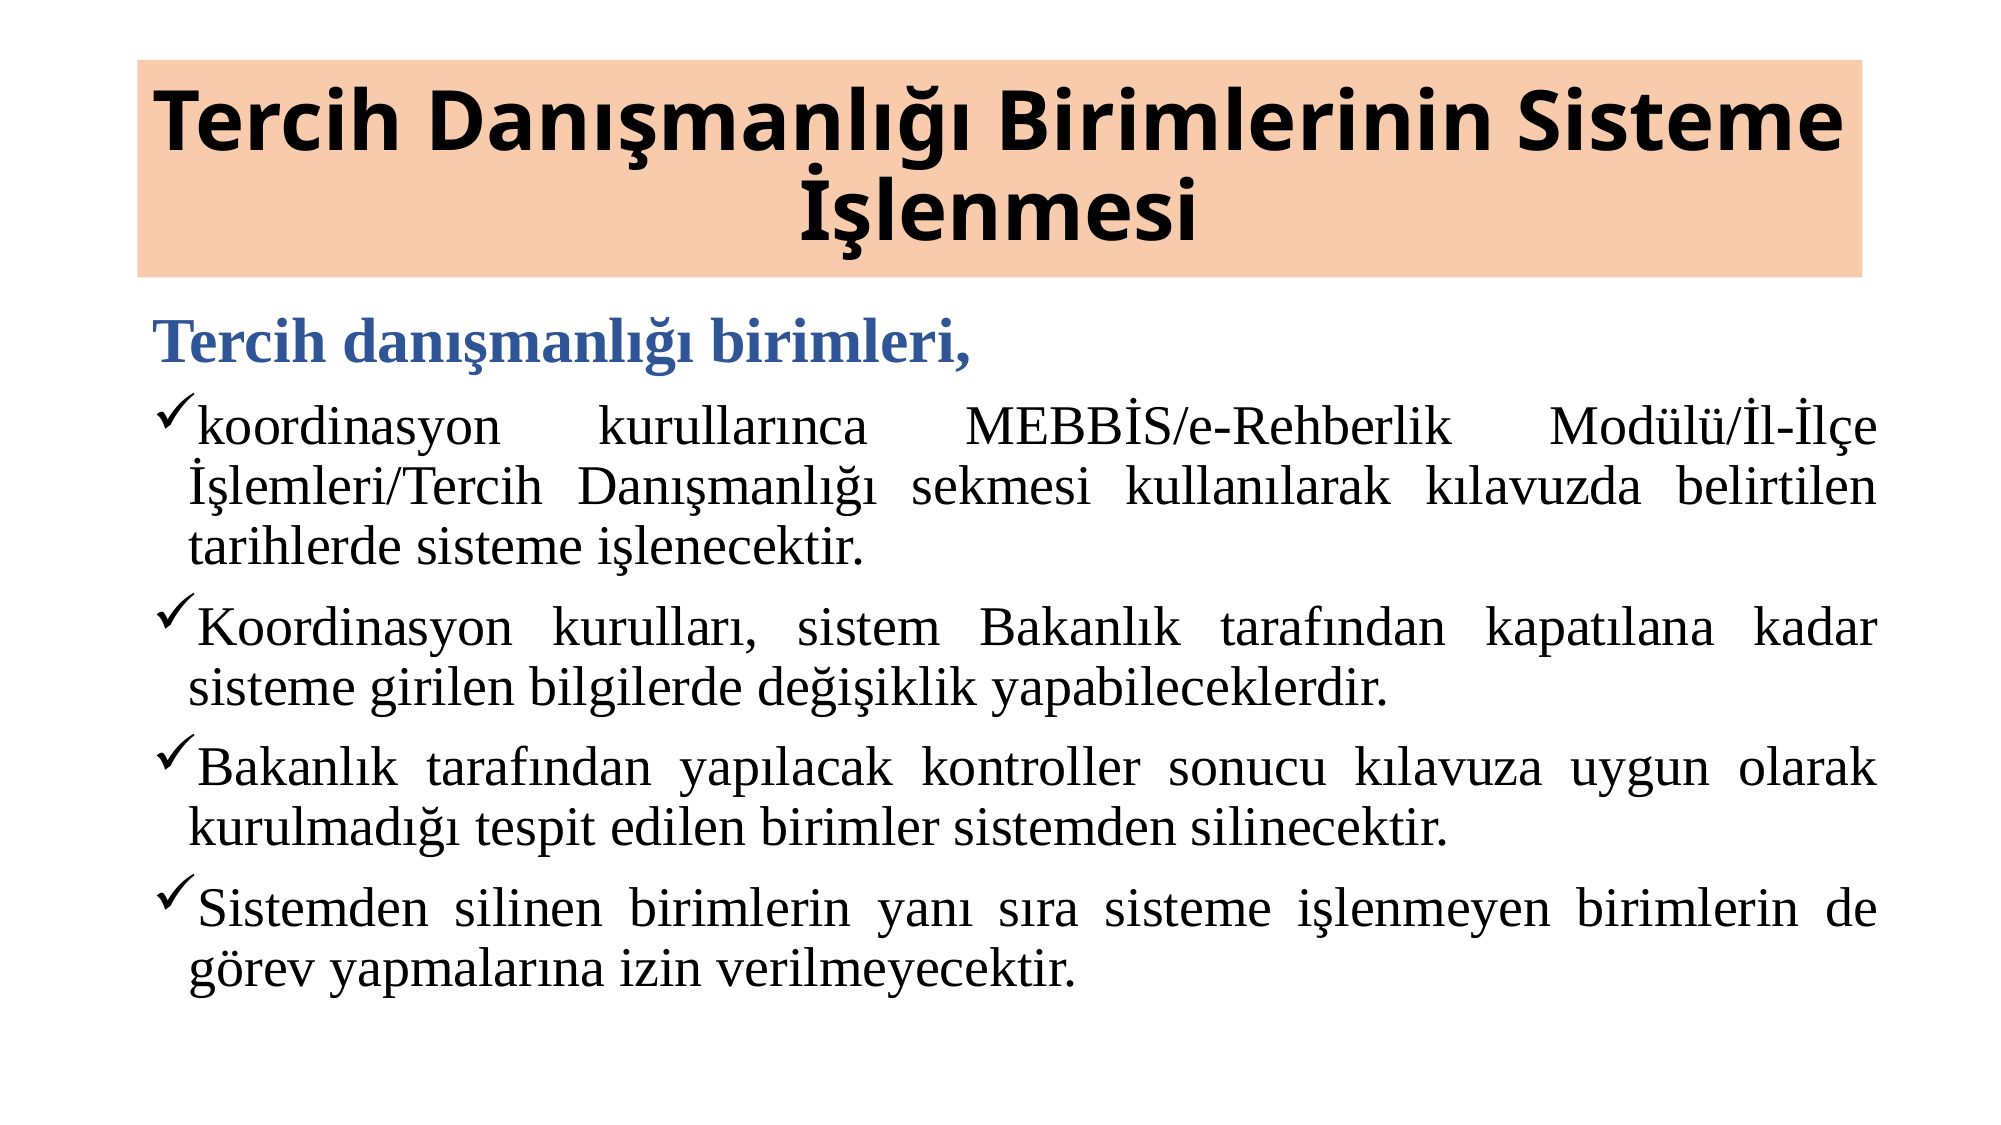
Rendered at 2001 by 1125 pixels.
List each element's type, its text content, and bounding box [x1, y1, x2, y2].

list Tercih danışmanlığı birimleri, koordinasyon kurullarınca MEBBİS/e-Rehberlik Modülü/İl-İlçe İşlemleri/Tercih Danışmanlığı sekmesi kullanılarak kılavuzda belirtilen tarihlerde sisteme işlenecektir. Koordinasyon kurulları, sistem Bakanlık tarafından kapatılana kadar sisteme girilen bilgilerde değişiklik yapabileceklerdir. Bakanlık tarafından yapılacak kontroller sonucu kılavuza uygun olarak kurulmadığı tespit edilen birimler sistemden silinecektir. Sistemden silinen birimlerin yanı sıra sisteme işlenmeyen birimlerin de görev yapmalarına izin verilmeyecektir. [137, 299, 1894, 1014]
title Tercih Danışmanlığı Birimlerinin Sisteme İşlenmesi [137, 59, 1863, 278]
